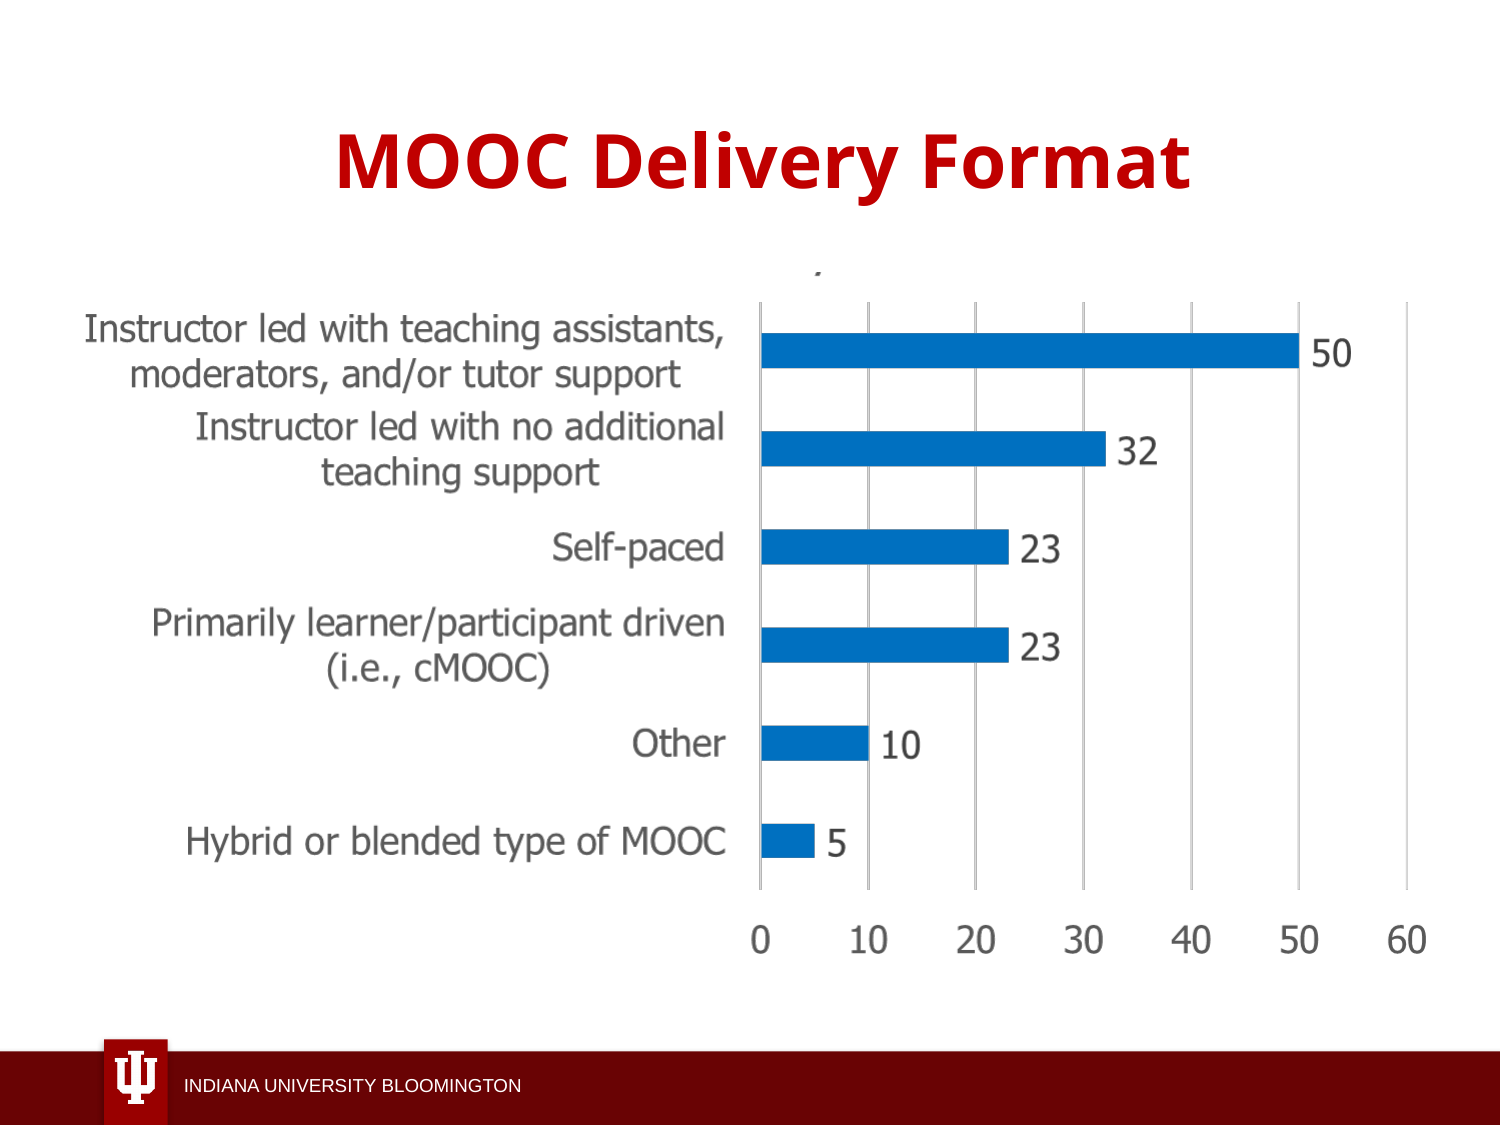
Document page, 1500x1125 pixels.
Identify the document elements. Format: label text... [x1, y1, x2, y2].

title MOOC Delivery Format [106, 105, 1420, 211]
picture [69, 271, 1456, 975]
